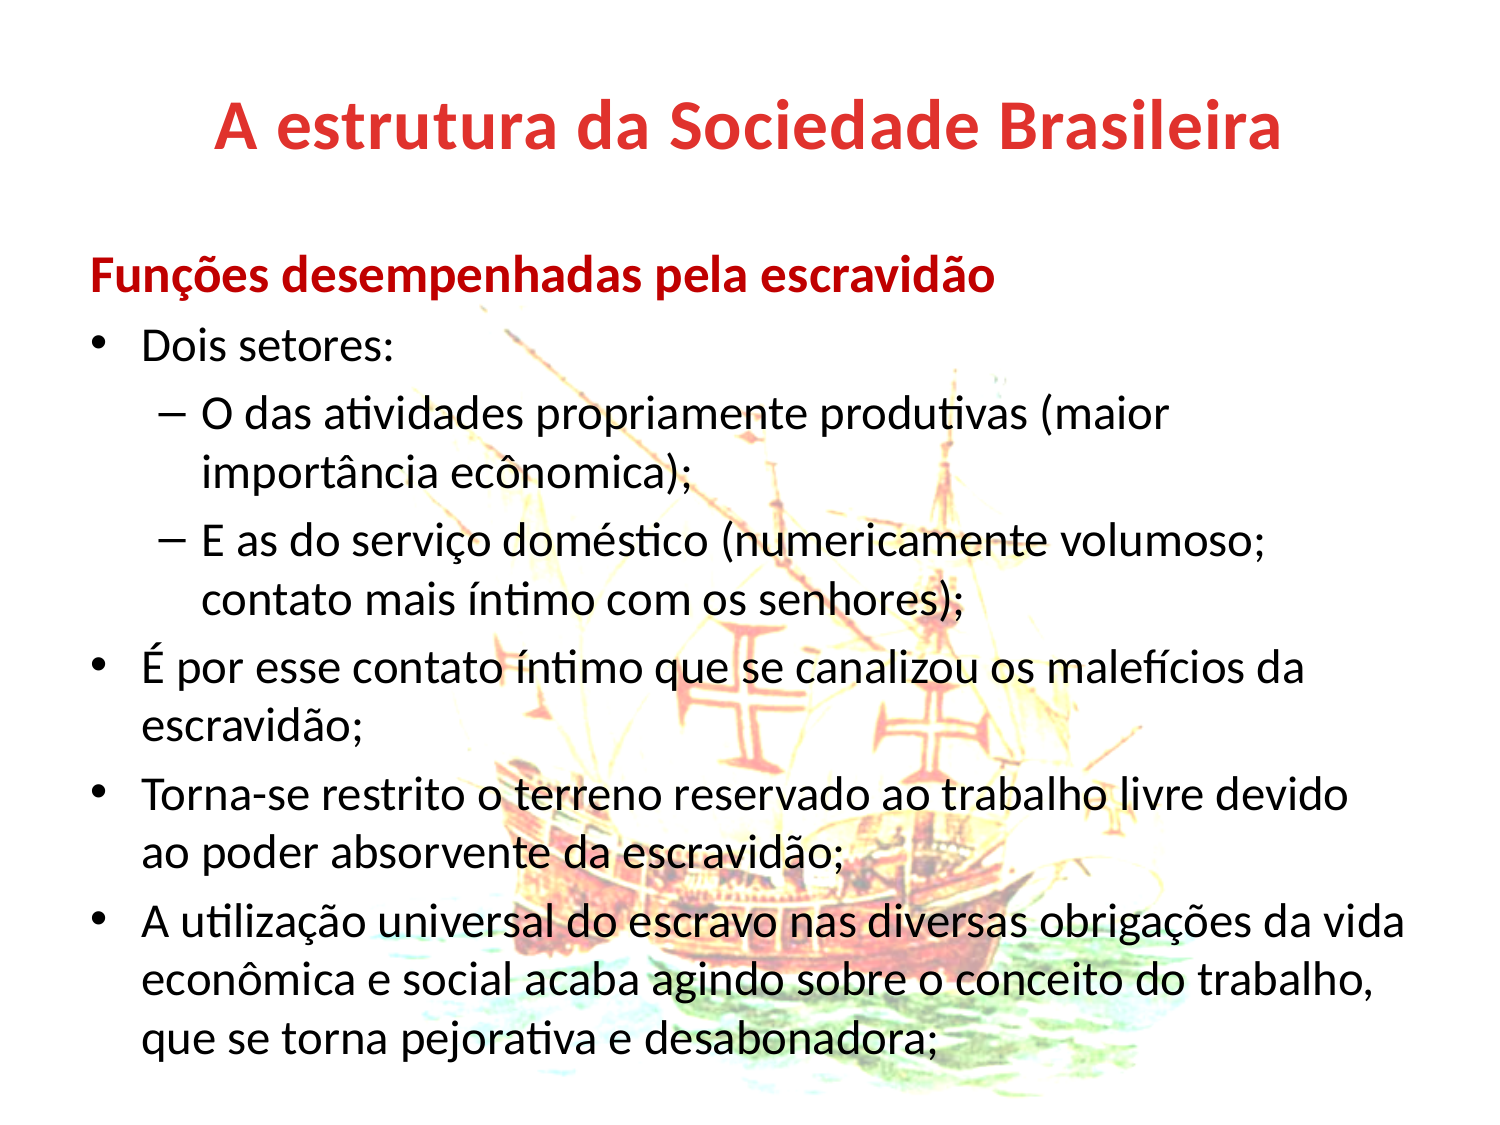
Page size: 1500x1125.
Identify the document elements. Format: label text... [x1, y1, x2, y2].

title A estrutura da Sociedade Brasileira [75, 45, 1425, 197]
list Funções desempenhadas pela escravidão Dois setores: O das atividades propriamente produtivas (maior importância ecônomica); E as do serviço doméstico (numericamente volumoso; contato mais íntimo com os senhores); É por esse contato íntimo que se canalizou os malefícios da escravidão; Torna-se restrito o terreno reservado ao trabalho livre devido ao poder absorvente da escravidão; A utilização universal do escravo nas diversas obrigações da vida econômica e social acaba agindo sobre o conceito do trabalho, que se torna pejorativa e desabonadora; [1236, 231, 1425, 1083]
picture [324, 229, 1235, 1125]
list Funções desempenhadas pela escravidão Dois setores: O das atividades propriamente produtivas (maior importância ecônomica); E as do serviço doméstico (numericamente volumoso; contato mais íntimo com os senhores); É por esse contato íntimo que se canalizou os malefícios da escravidão; Torna-se restrito o terreno reservado ao trabalho livre devido ao poder absorvente da escravidão; A utilização universal do escravo nas diversas obrigações da vida econômica e social acaba agindo sobre o conceito do trabalho, que se torna pejorativa e desabonadora; [75, 231, 321, 1083]
